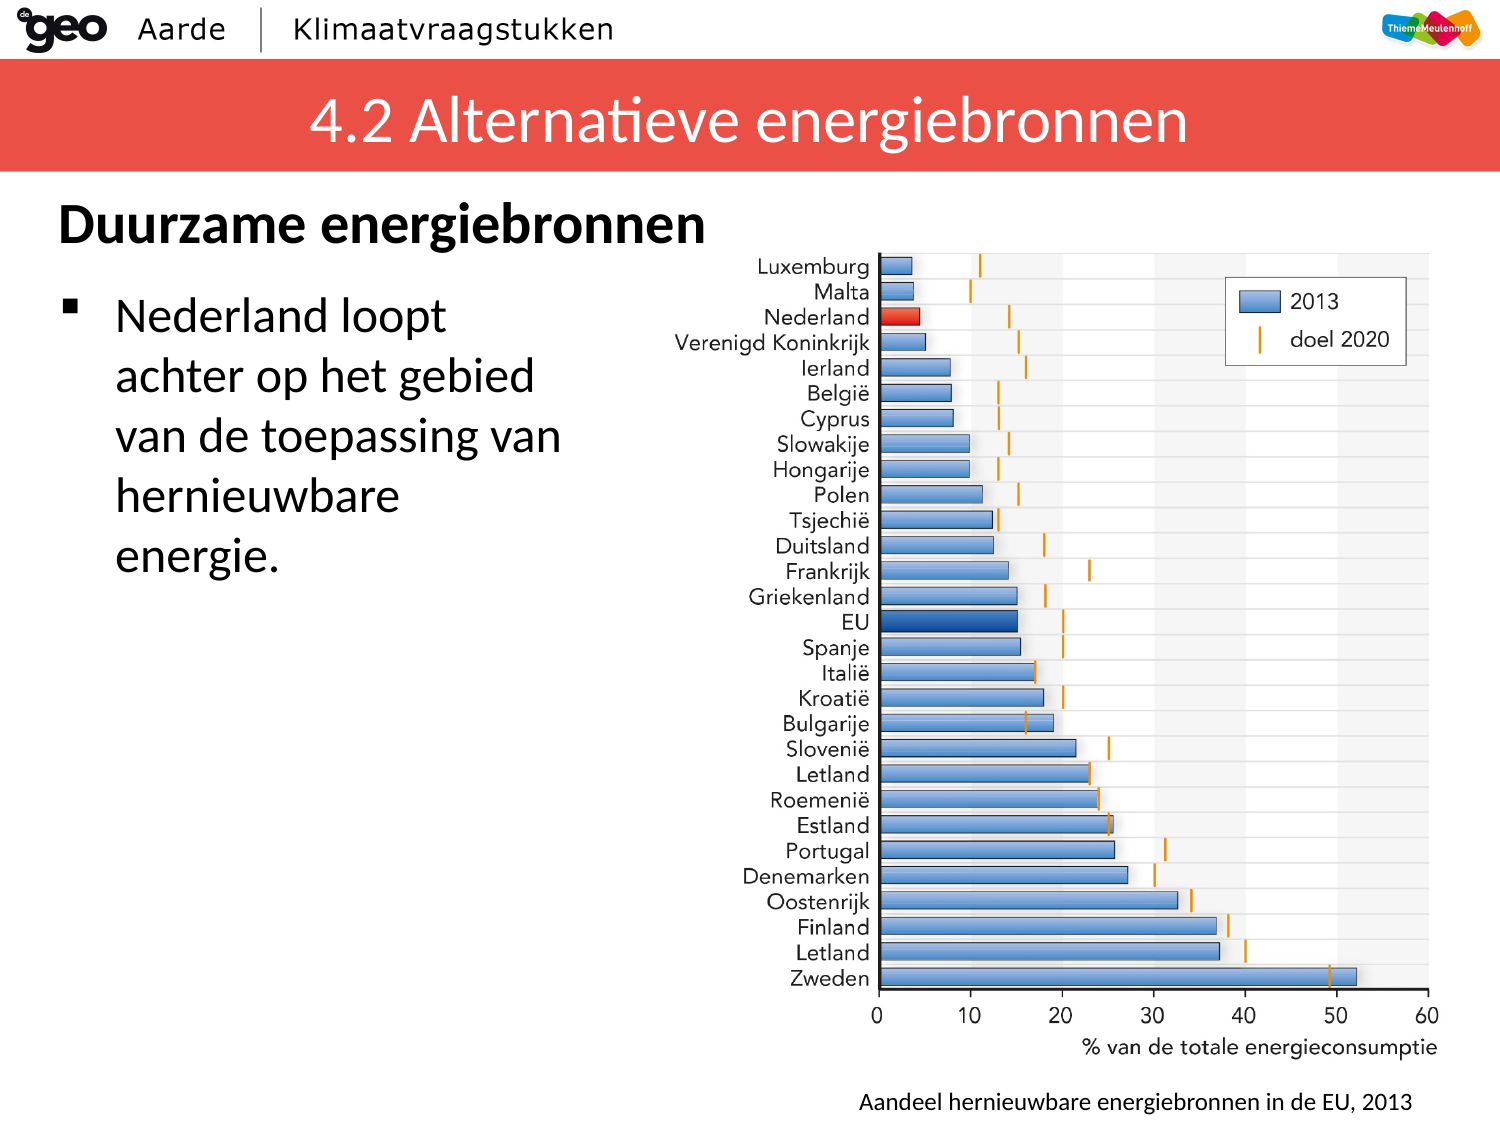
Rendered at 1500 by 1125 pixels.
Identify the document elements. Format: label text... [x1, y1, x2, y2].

picture [0, 0, 1500, 61]
picture [0, 173, 1500, 1125]
text_box Nederland loopt achter op het gebied van de toepassing van hernieuwbare energie. [0, 275, 585, 625]
title 4.2 Alternatieve energiebronnen [0, 61, 1500, 173]
list Duurzame energiebronnen [0, 177, 833, 268]
text_box Aandeel hernieuwbare energiebronnen in de EU, 2013 [844, 1077, 1500, 1125]
